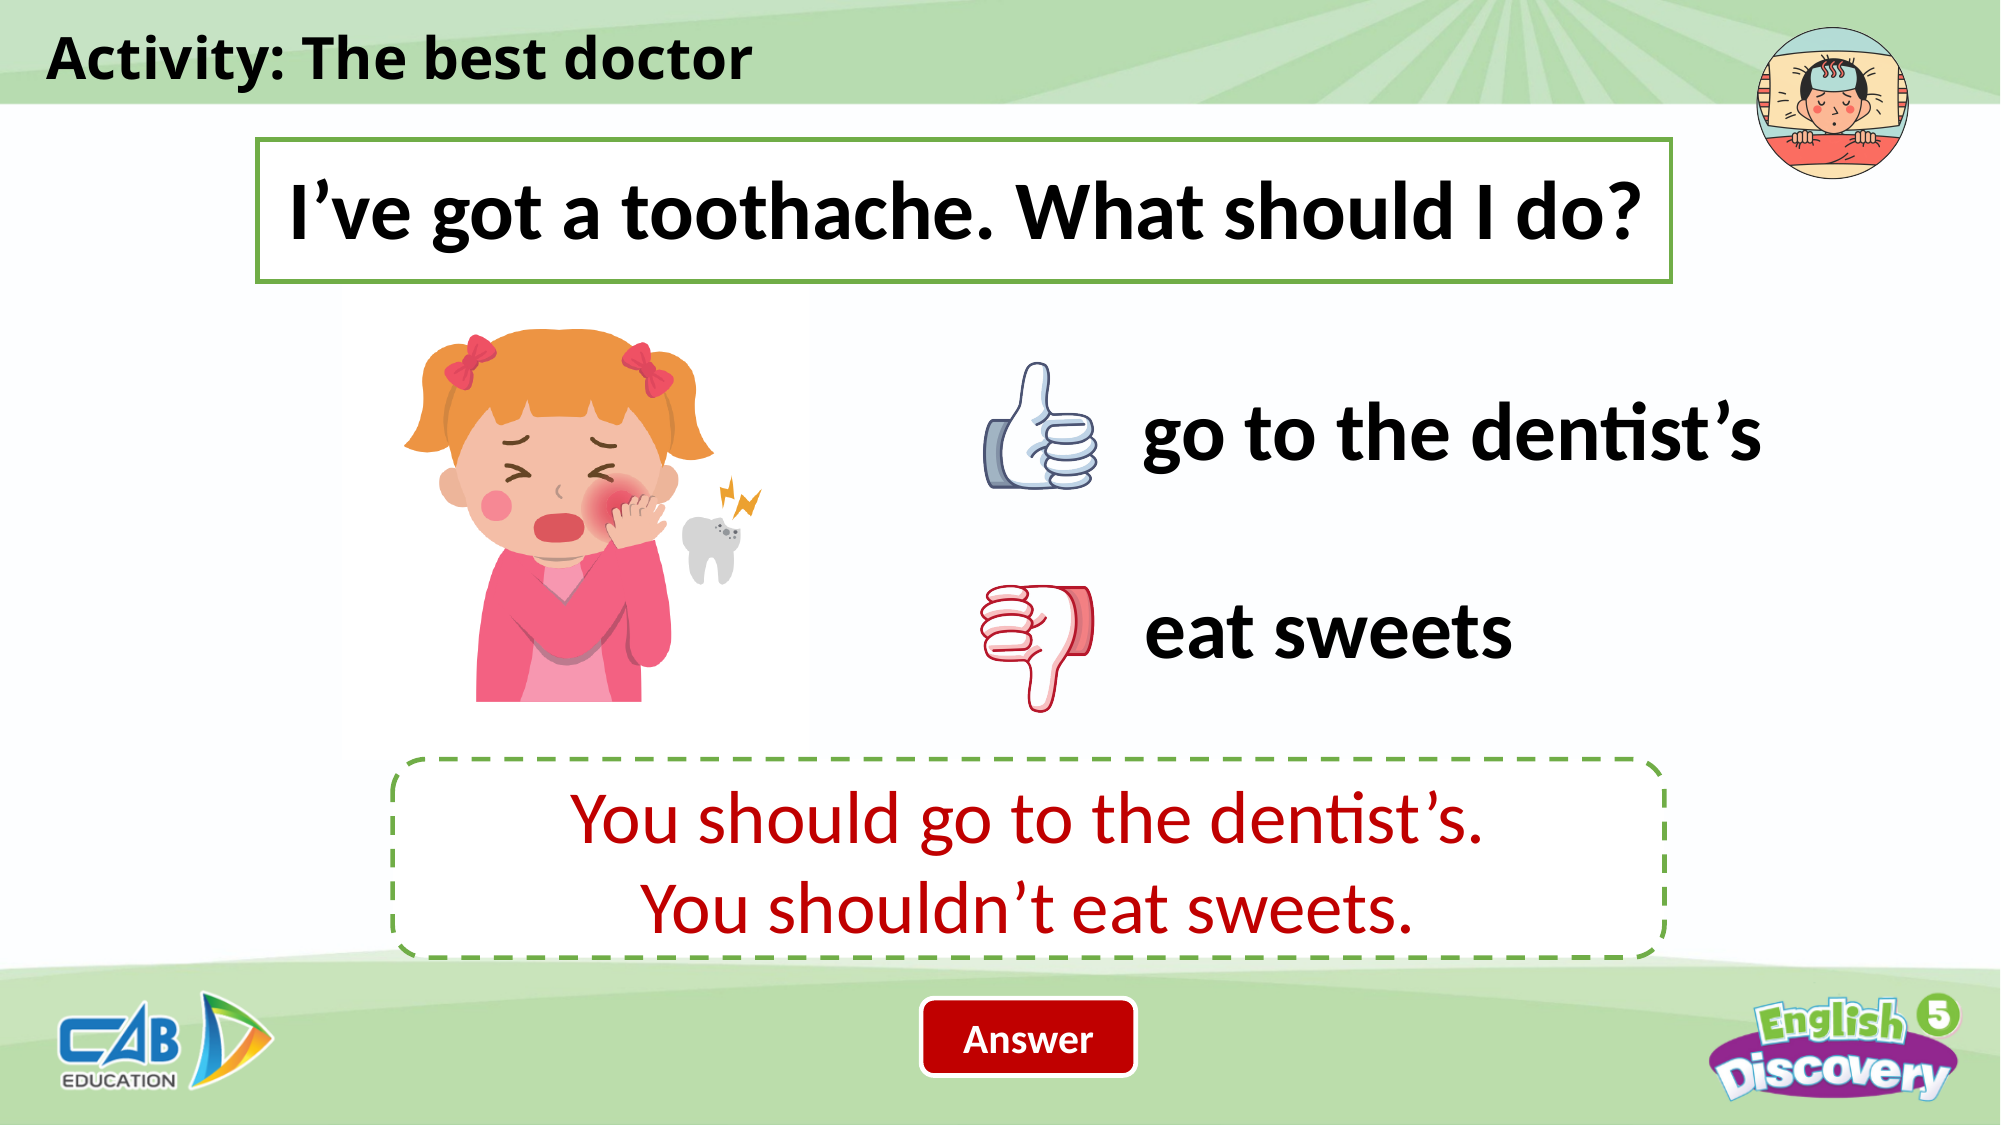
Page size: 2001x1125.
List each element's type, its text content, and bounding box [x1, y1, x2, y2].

text_box You should go to the dentist’s. You shouldn’t eat sweets. [391, 758, 1666, 959]
text_box [257, 264, 1672, 282]
text_box eat sweets [1028, 567, 1630, 683]
text_box [257, 139, 1672, 148]
text_box I’ve got a toothache. What should I do? [139, 148, 1795, 264]
text_box Activity: The best doctor [31, 30, 1730, 91]
text_box go to the dentist’s [1109, 369, 1824, 485]
text_box Answer [920, 997, 1137, 1077]
picture [0, 0, 2001, 1125]
